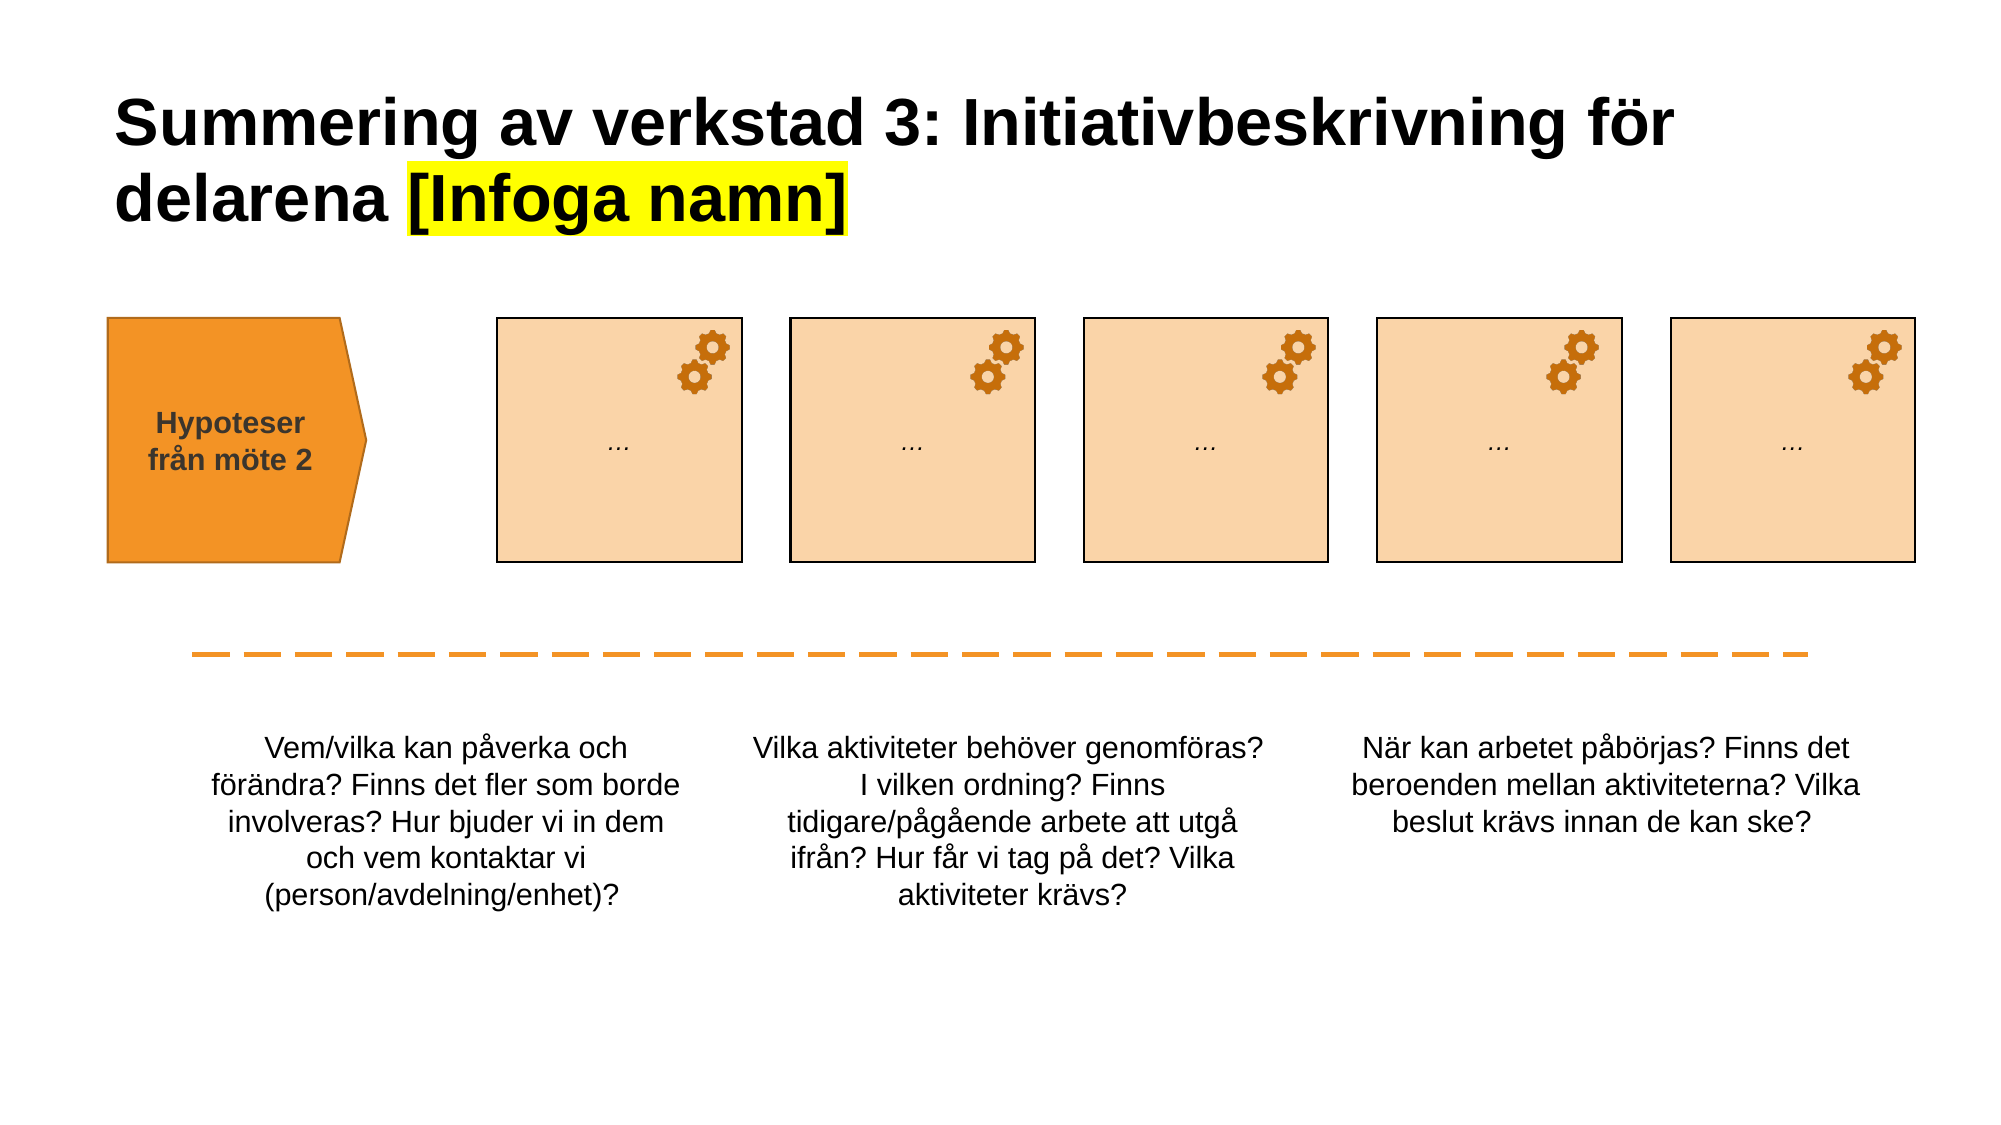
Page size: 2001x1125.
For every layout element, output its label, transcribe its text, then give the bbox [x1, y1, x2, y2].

picture [1250, 323, 1328, 401]
picture [1534, 323, 1611, 401]
picture [664, 323, 742, 401]
text_box … [497, 317, 742, 563]
picture [1836, 323, 1914, 401]
text_box När kan arbetet påbörjas? Finns det beroenden mellan aktiviteterna? Vilka beslut krävs innan de kan ske? [1325, 720, 1887, 846]
title Summering av verkstad 3: Initiativbeskrivning för delarena [Infoga namn] [100, 127, 1916, 245]
picture [958, 323, 1036, 401]
text_box Hypoteser från möte 2 [107, 317, 367, 563]
text_box … [790, 317, 1036, 563]
text_box Vilka aktiviteter behöver genomföras? I vilken ordning? Finns tidigare/pågående arbete att utgå ifrån? Hur får vi tag på det? Vilka aktiviteter krävs? [731, 720, 1294, 919]
text_box … [1670, 317, 1916, 563]
text_box … [1377, 317, 1622, 563]
text_box … [1083, 317, 1329, 563]
text_box Vem/vilka kan påverka och förändra? Finns det fler som borde involveras? Hur bjuder vi in dem och vem kontaktar vi (person/avdelning/enhet)? [192, 720, 701, 919]
